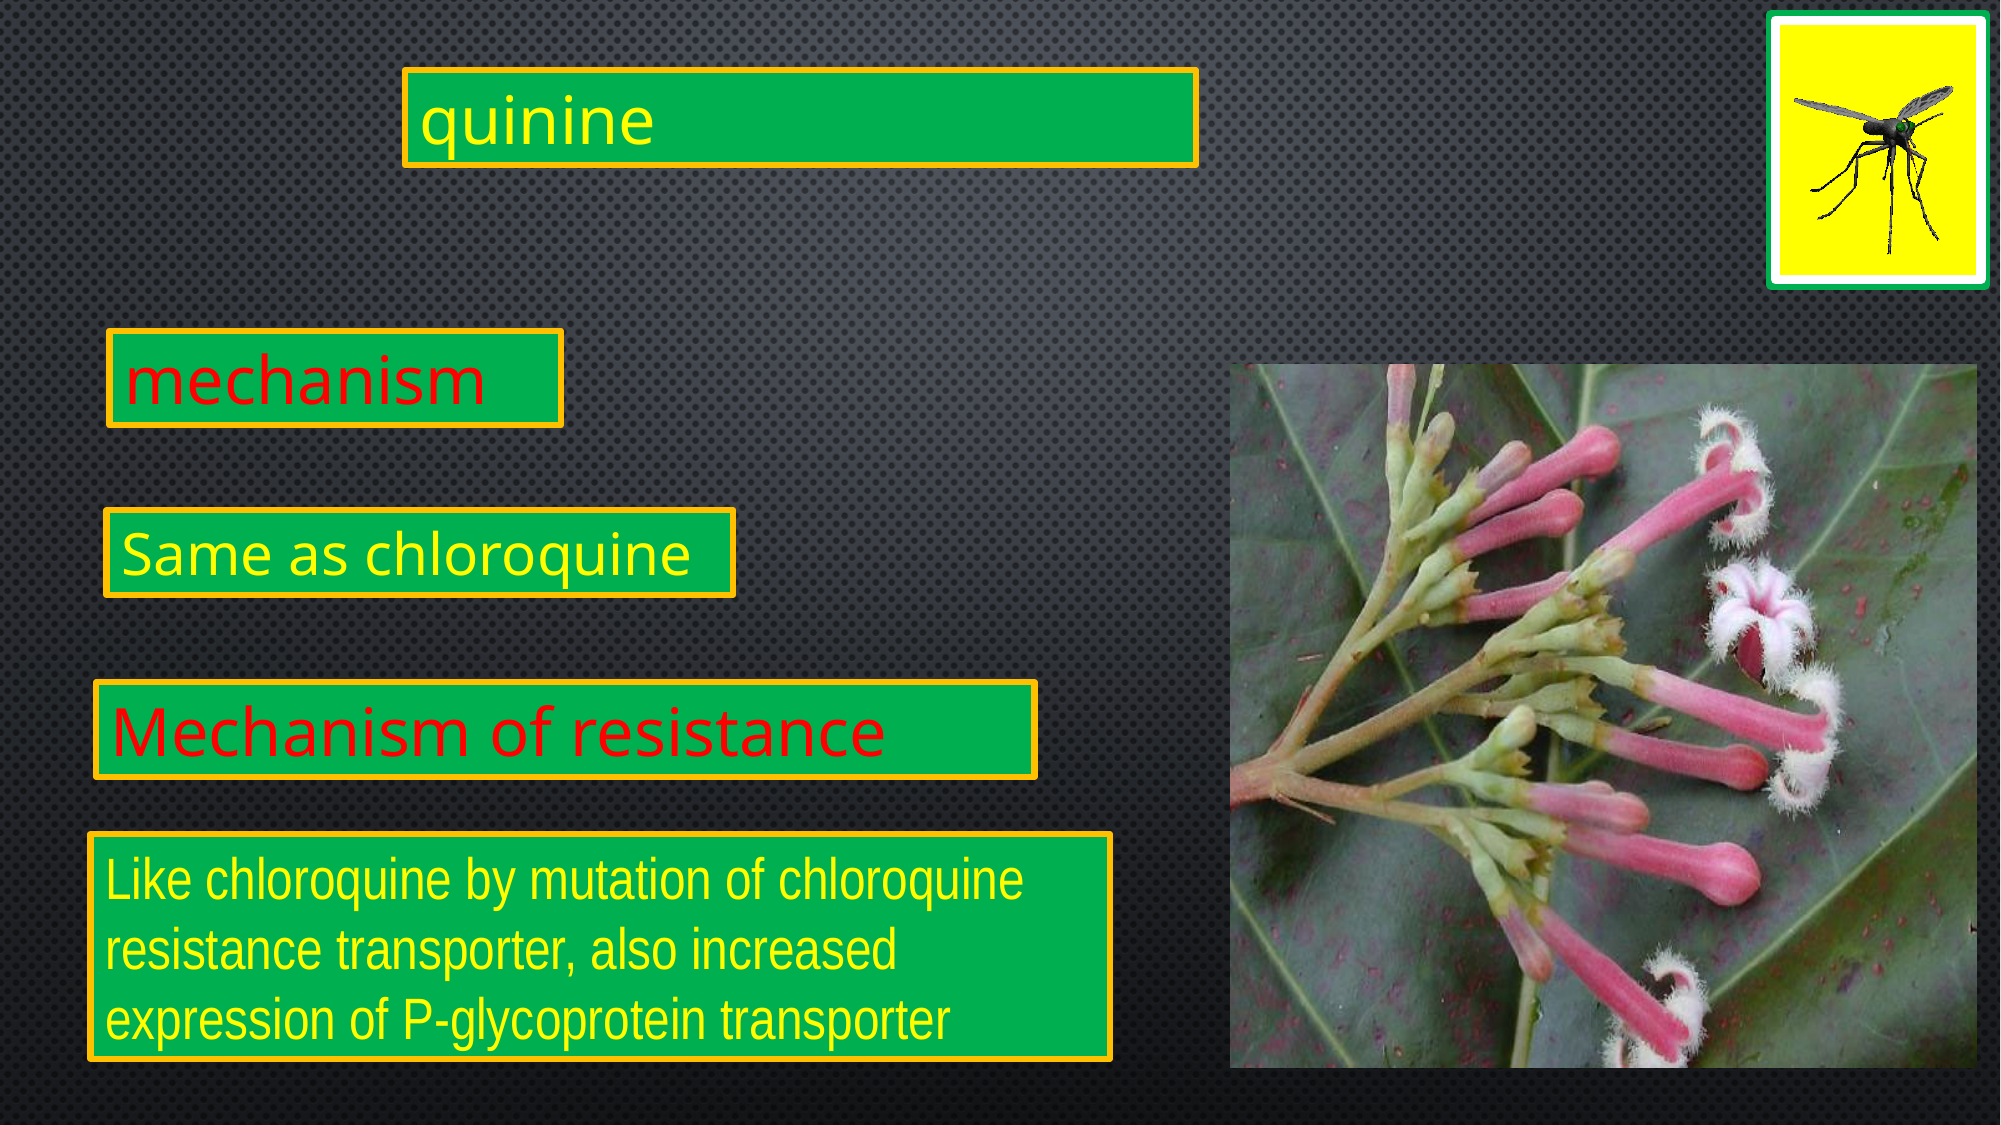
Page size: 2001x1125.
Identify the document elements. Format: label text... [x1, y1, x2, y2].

text_box [1770, 13, 1987, 287]
picture [1779, 24, 1977, 275]
text_box quinine [405, 70, 1196, 165]
picture [1229, 363, 1977, 1068]
text_box Like chloroquine by mutation of chloroquine resistance transporter, also increased expression of P-glycoprotein transporter [90, 834, 1110, 1059]
text_box mechanism [109, 330, 561, 426]
text_box Mechanism of resistance [96, 682, 1035, 777]
text_box Same as chloroquine [106, 510, 734, 595]
